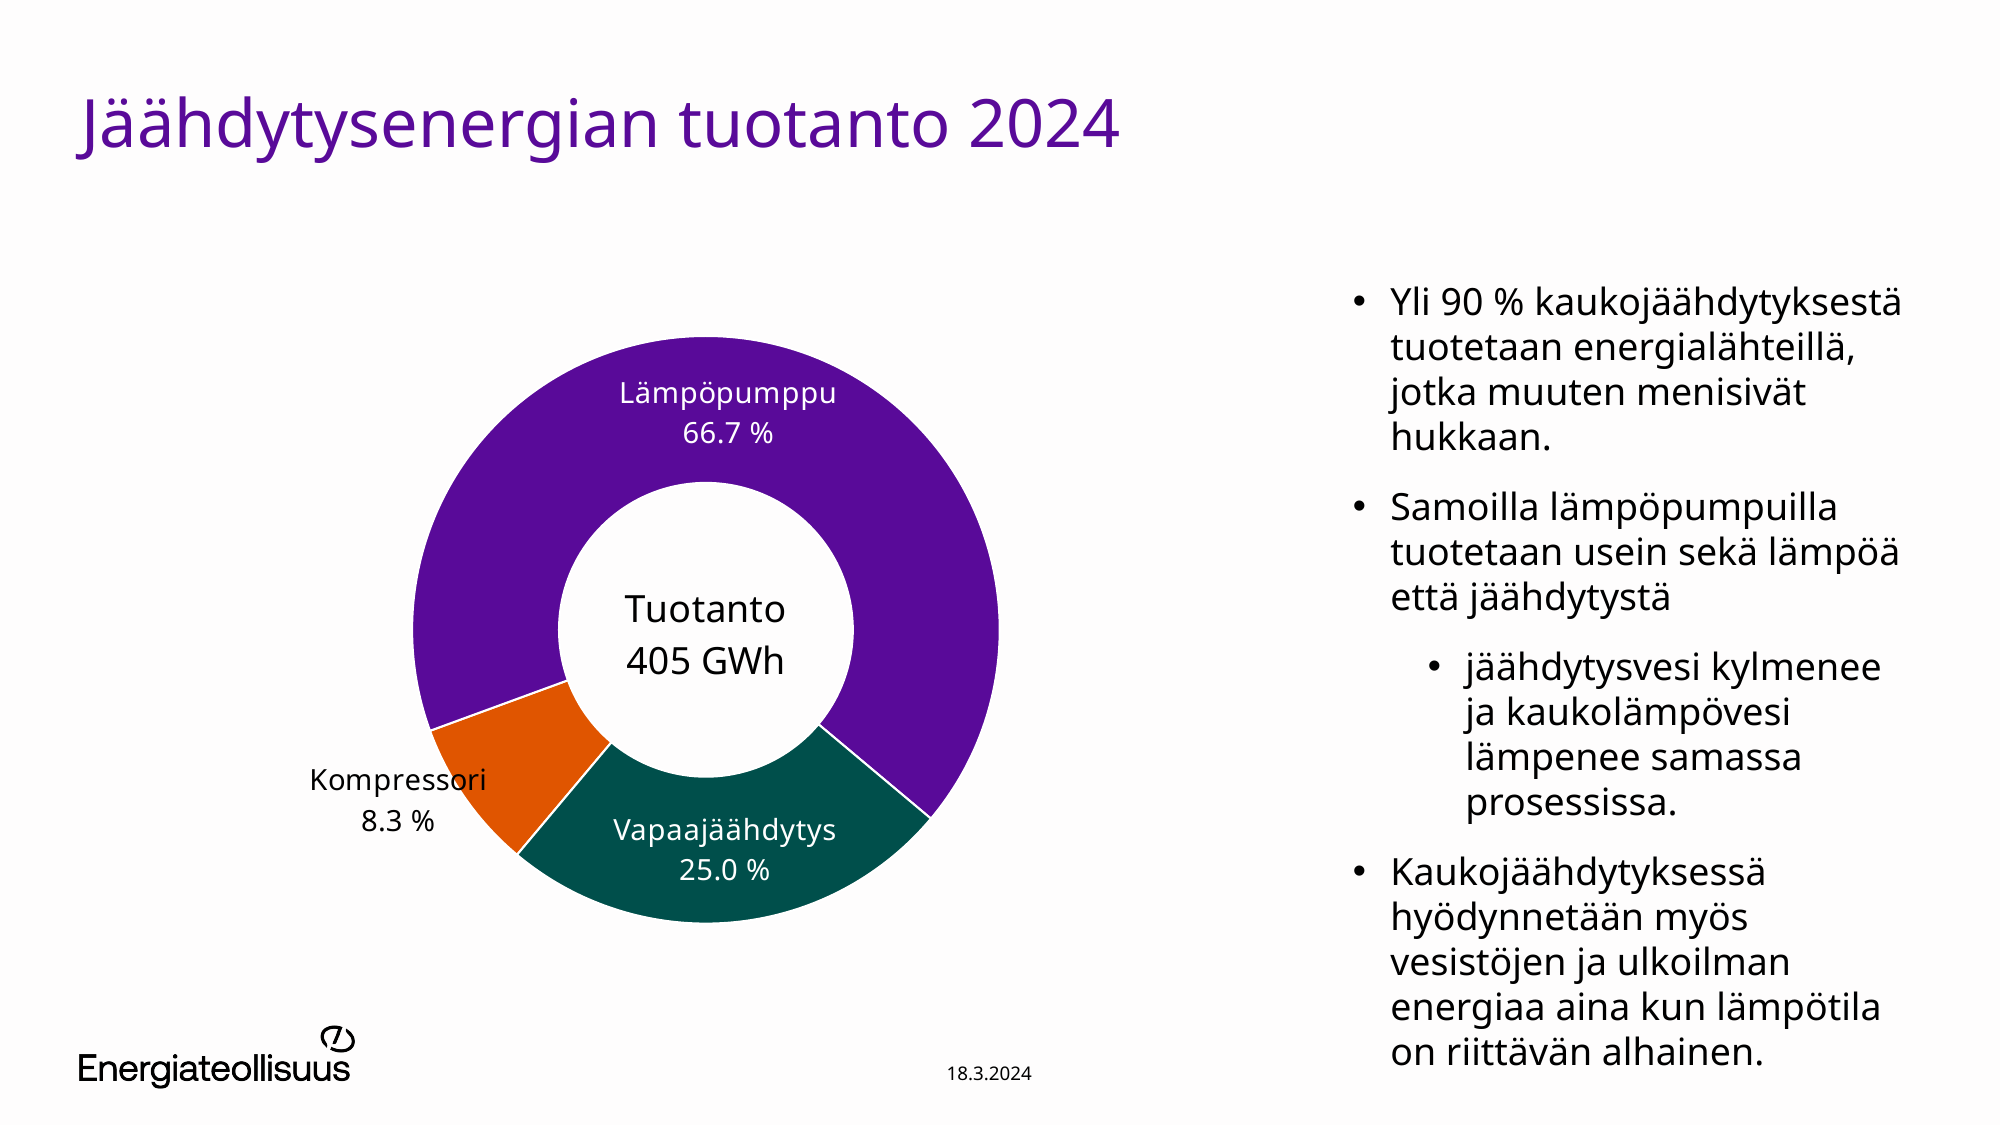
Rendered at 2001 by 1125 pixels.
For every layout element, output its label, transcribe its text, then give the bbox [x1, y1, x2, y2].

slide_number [905, 1043, 1073, 1103]
chart [81, 270, 1331, 983]
title Jäähdytysenergian tuotanto 2024 [81, 82, 1916, 247]
list Yli 90 % kaukojäähdytyksestä tuotetaan energialähteillä, jotka muuten menisivät hukkaan. Samoilla lämpöpumpuilla tuotetaan usein sekä lämpöä että jäähdytystä jäähdytysvesi kylmenee ja kaukolämpövesi lämpenee samassa prosessissa. Kaukojäähdytyksessä hyödynnetään myös vesistöjen ja ulkoilman energiaa aina kun lämpötila on riittävän alhainen. [1352, 270, 1919, 985]
picture [79, 1023, 355, 1089]
